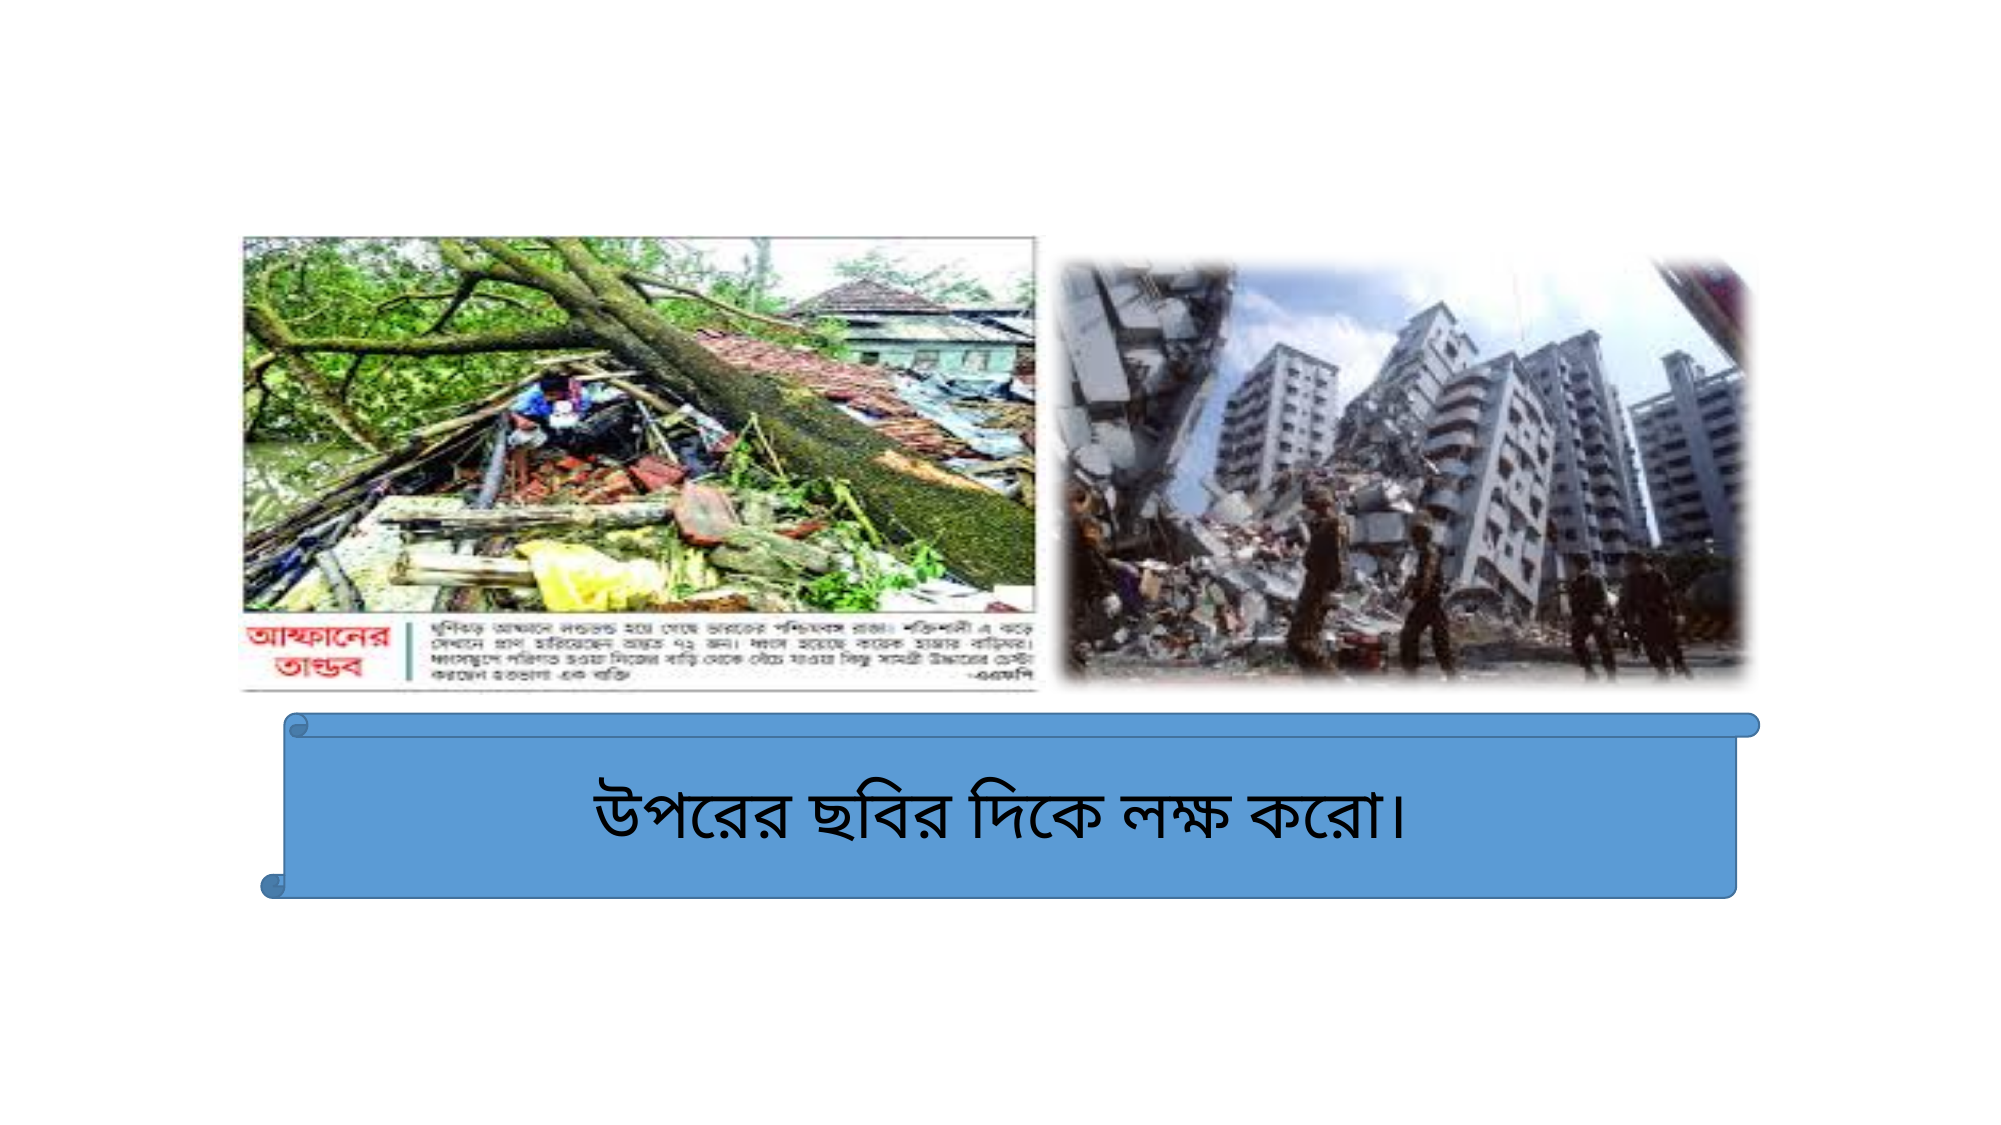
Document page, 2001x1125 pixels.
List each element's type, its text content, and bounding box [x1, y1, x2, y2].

picture [238, 235, 1760, 695]
text_box উপরের ছবির দিকে লক্ষ করো। [260, 712, 1761, 899]
